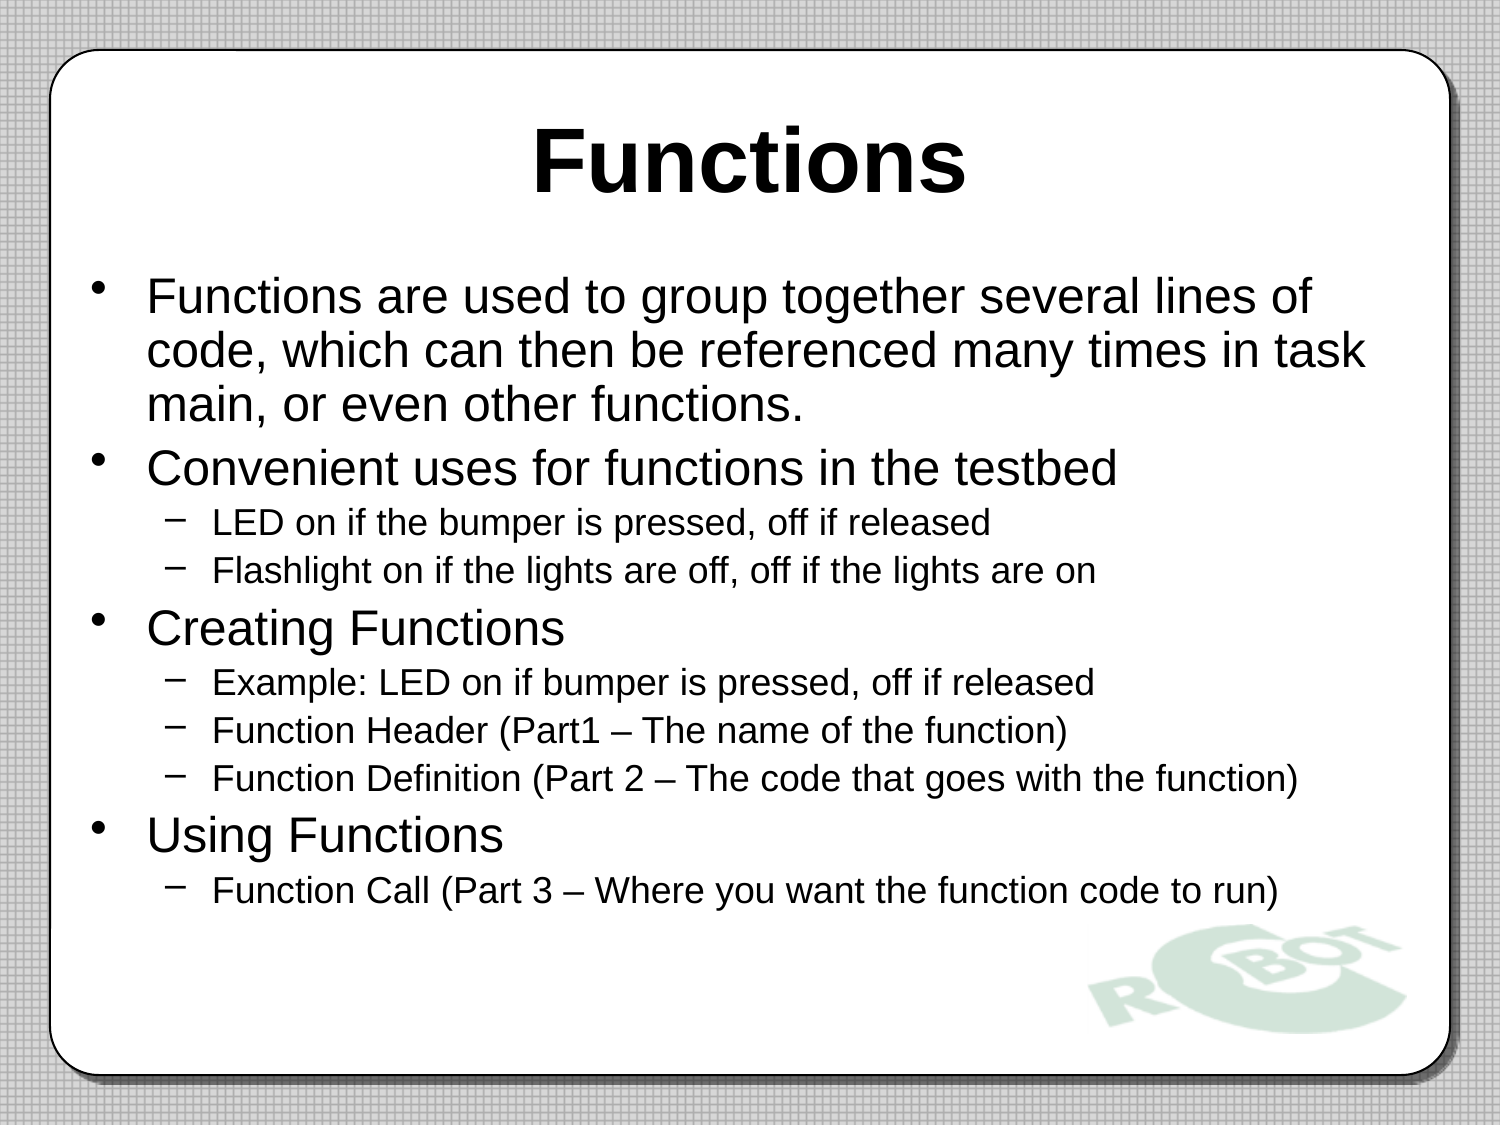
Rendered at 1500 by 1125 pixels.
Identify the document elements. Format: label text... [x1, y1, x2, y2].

title Functions [75, 62, 1425, 250]
picture [0, 0, 1500, 1125]
list Functions are used to group together several lines of code, which can then be referenced many times in task main, or even other functions. Convenient uses for functions in the testbed LED on if the bumper is pressed, off if released Flashlight on if the lights are off, off if the lights are on Creating Functions Example: LED on if bumper is pressed, off if released Function Header (Part1 – The name of the function) Function Definition (Part 2 – The code that goes with the function) Using Functions Function Call (Part 3 – Where you want the function code to run) [75, 262, 1425, 1005]
